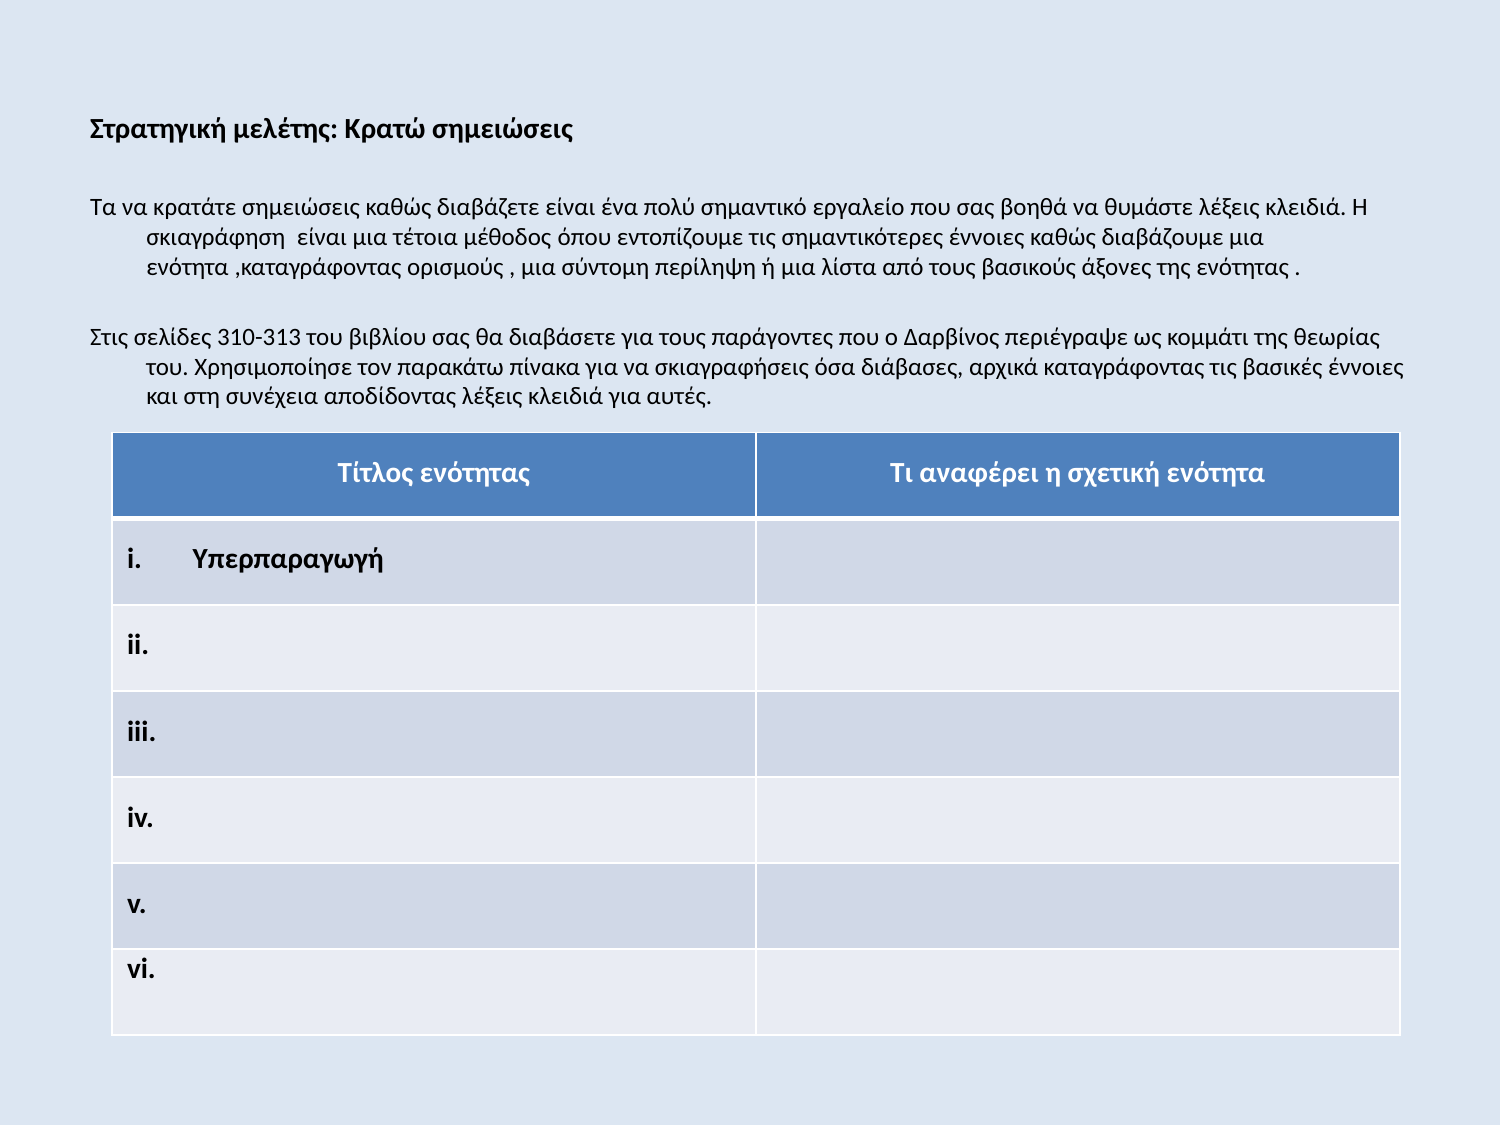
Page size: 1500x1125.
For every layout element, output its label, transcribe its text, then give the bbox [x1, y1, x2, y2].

list Στρατηγική μελέτης: Κρατώ σημειώσεις Τα να κρατάτε σημειώσεις καθώς διαβάζετε είναι ένα πολύ σημαντικό εργαλείο που σας βοηθά να θυμάστε λέξεις κλειδιά. Η σκιαγράφηση είναι μια τέτοια μέθοδος όπου εντοπίζουμε τις σημαντικότερες έννοιες καθώς διαβάζουμε μια ενότητα ,καταγράφοντας ορισμούς , μια σύντομη περίληψη ή μια λίστα από τους βασικούς άξονες της ενότητας . Στις σελίδες 310-313 του βιβλίου σας θα διαβάσετε για τους παράγοντες που ο Δαρβίνος περιέγραψε ως κομμάτι της θεωρίας του. Χρησιμοποίησε τον παρακάτω πίνακα για να σκιαγραφήσεις όσα διάβασες, αρχικά καταγράφοντας τις βασικές έννοιες και στη συνέχεια αποδίδοντας λέξεις κλειδιά για αυτές. [75, 101, 1425, 1059]
table_header Τίτλος ενότητας [113, 433, 755, 516]
table_cell ii. [113, 606, 755, 690]
table_cell [757, 864, 1399, 948]
table_cell v. [113, 864, 755, 948]
table_cell [757, 950, 1399, 1034]
table_cell [757, 692, 1399, 776]
table_cell iv. [113, 778, 755, 862]
table_cell iii. [113, 692, 755, 776]
table_cell [757, 606, 1399, 690]
table_header Τι αναφέρει η σχετική ενότητα [757, 433, 1399, 516]
table_cell [757, 778, 1399, 862]
table_cell [757, 521, 1399, 604]
table_cell vi. [113, 950, 755, 1034]
table_cell Υπερπαραγωγή [113, 521, 755, 604]
